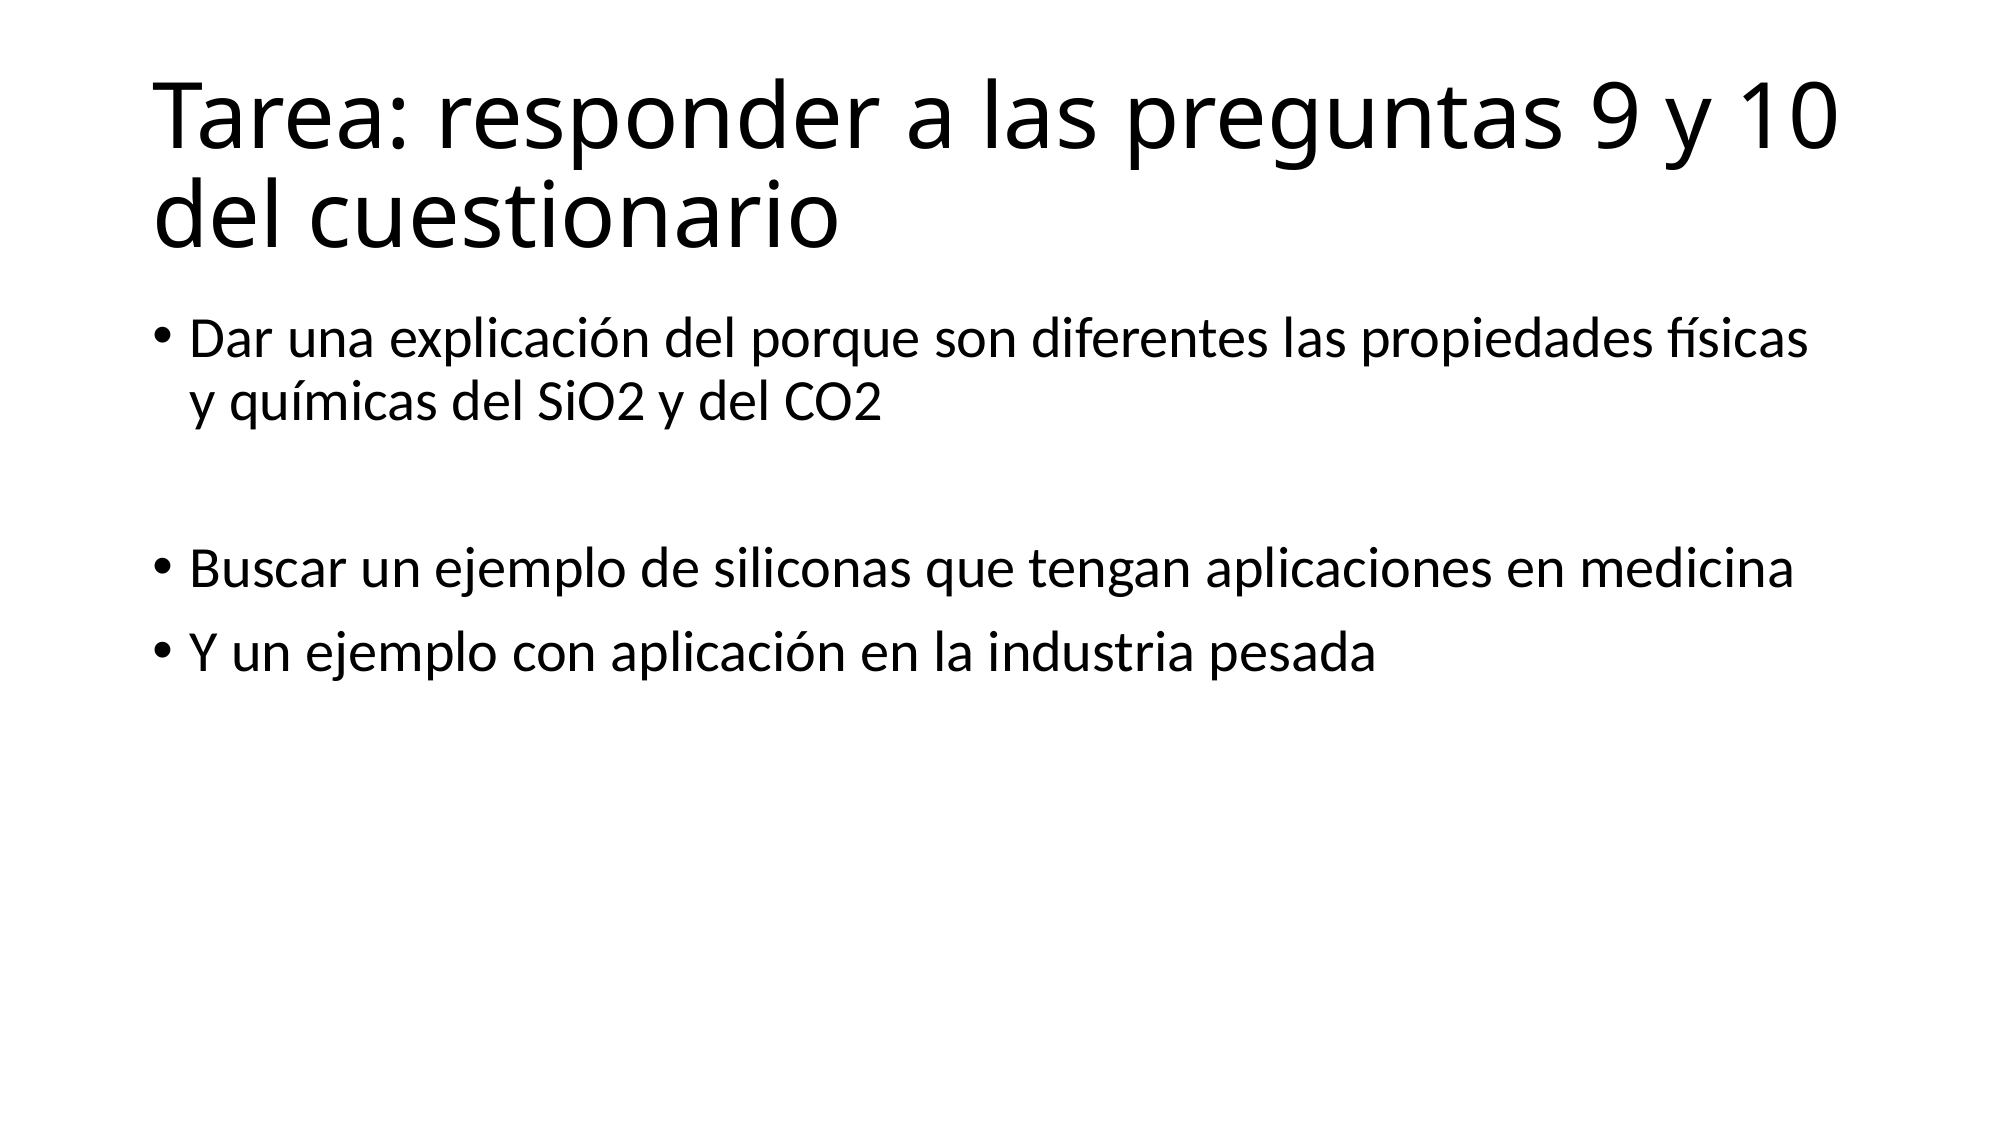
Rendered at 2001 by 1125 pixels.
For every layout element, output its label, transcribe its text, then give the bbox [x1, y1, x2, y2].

title Tarea: responder a las preguntas 9 y 10 del cuestionario [137, 59, 1863, 278]
list Dar una explicación del porque son diferentes las propiedades físicas y químicas del SiO2 y del CO2 Buscar un ejemplo de siliconas que tengan aplicaciones en medicina Y un ejemplo con aplicación en la industria pesada [137, 299, 1863, 1014]
